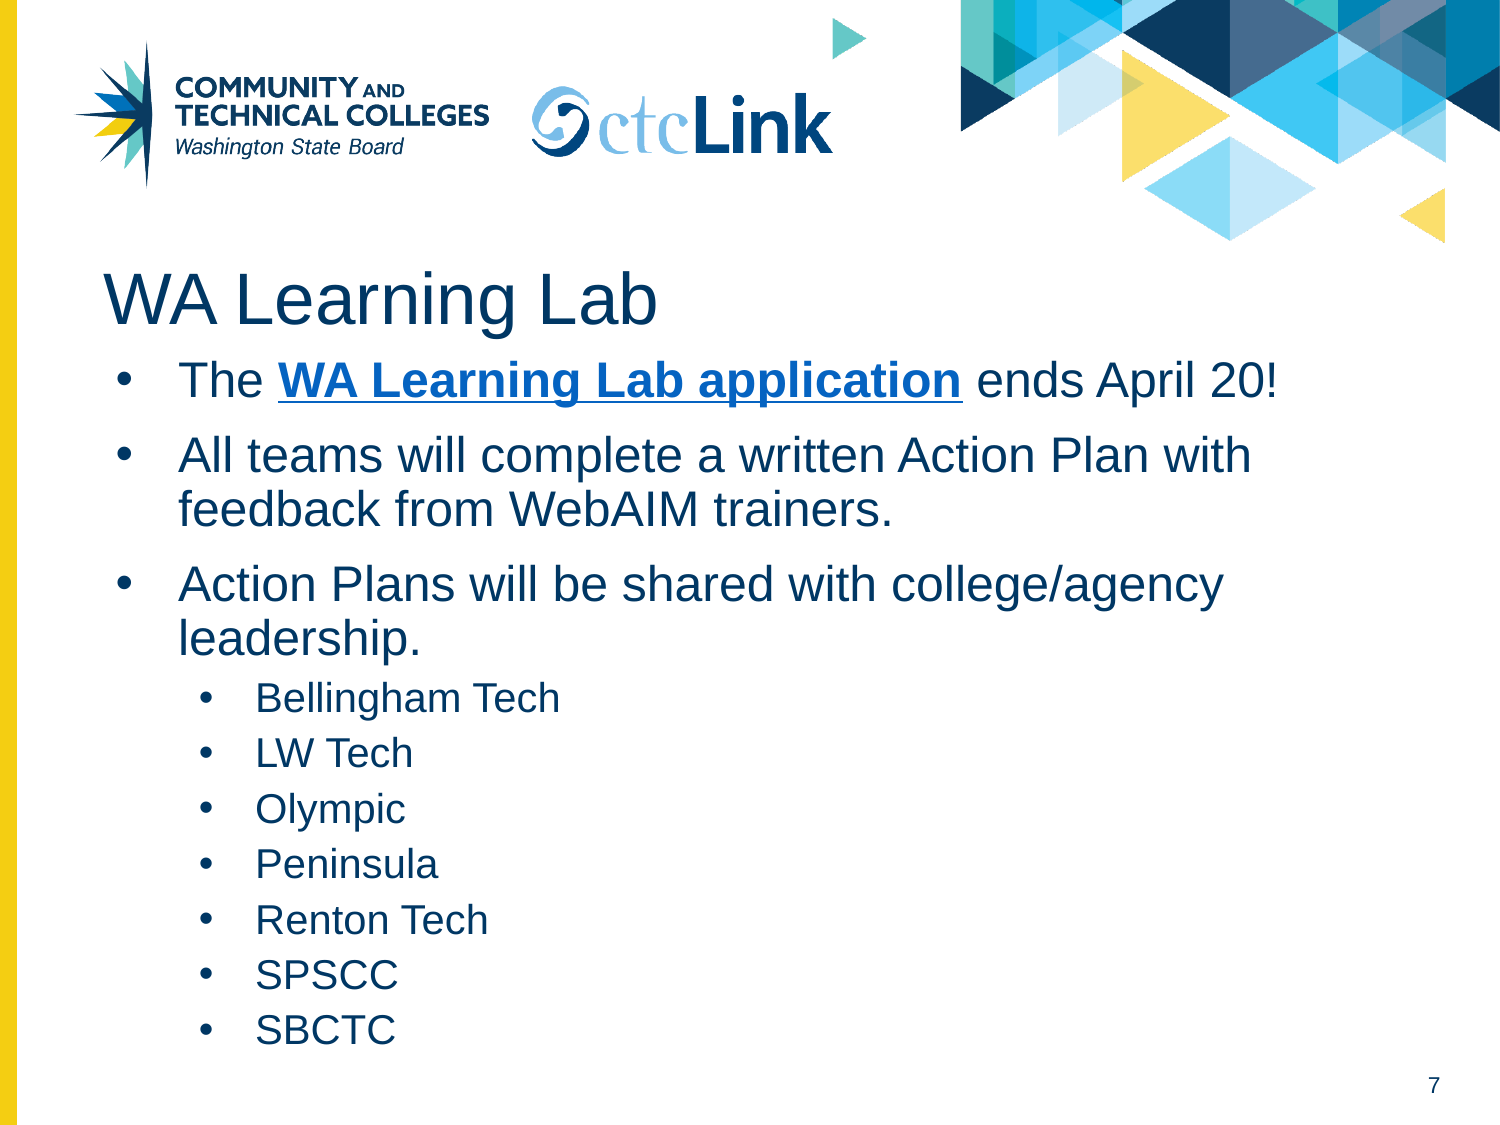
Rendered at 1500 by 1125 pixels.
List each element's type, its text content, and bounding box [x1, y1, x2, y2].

list The WA Learning Lab application ends April 20! All teams will complete a written Action Plan with feedback from WebAIM trainers. Action Plans will be shared with college/agency leadership. Bellingham Tech LW Tech Olympic Peninsula Renton Tech SPSCC SBCTC [88, 347, 1456, 1103]
picture [17, 0, 1500, 243]
slide_number 7 [1378, 1063, 1456, 1103]
title WA Learning Lab [88, 254, 1456, 347]
